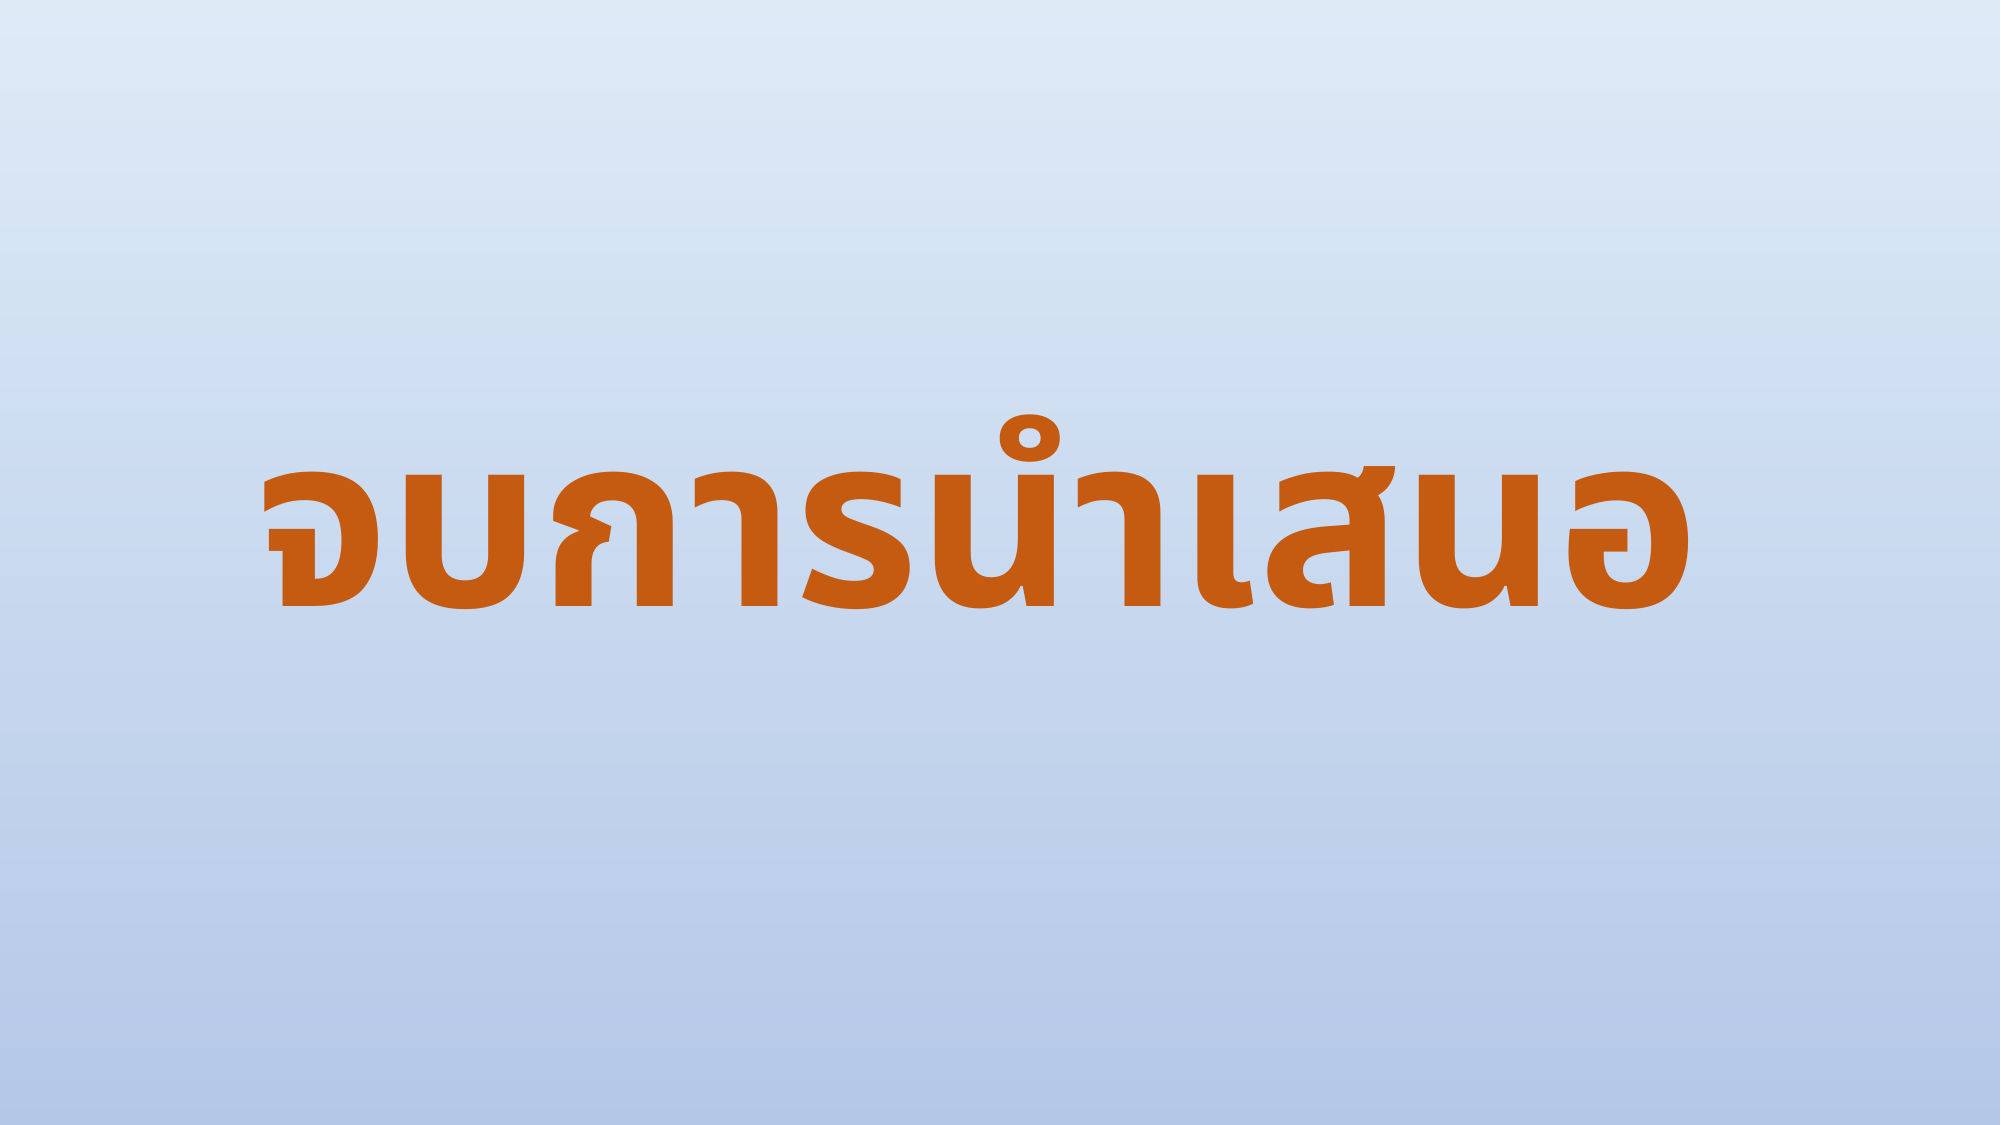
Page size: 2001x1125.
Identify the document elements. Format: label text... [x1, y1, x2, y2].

list จบการนำเสนอ [114, 391, 1840, 876]
